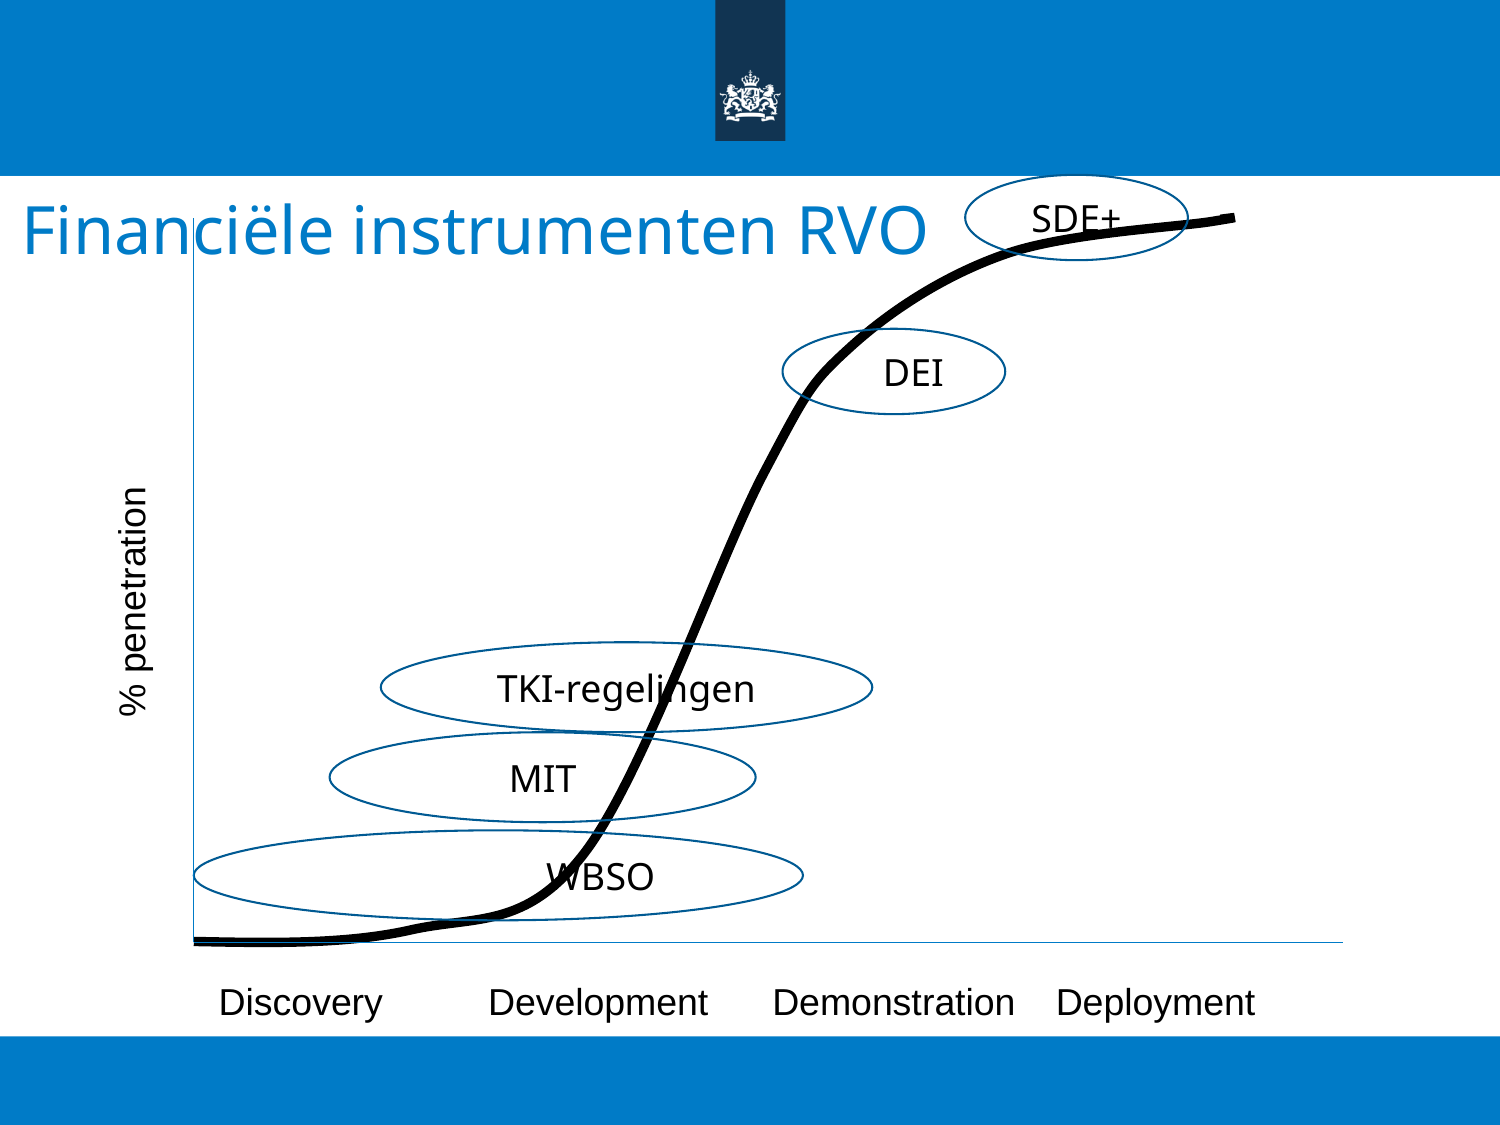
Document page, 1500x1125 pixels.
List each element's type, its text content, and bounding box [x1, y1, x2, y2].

picture [0, 0, 1500, 141]
text_box TKI-regelingen [379, 641, 874, 734]
text_box [621, 398, 950, 642]
text_box Deployment [1041, 970, 1271, 1031]
text_box DEI [781, 332, 1007, 416]
text_box SDE+ [991, 173, 1162, 189]
text_box [491, 727, 534, 732]
text_box [345, 809, 607, 835]
text_box WBSO [194, 829, 805, 922]
text_box MIT [328, 731, 757, 824]
text_box Development [473, 970, 724, 1031]
text_box [194, 903, 473, 942]
text_box Demonstration [757, 970, 1031, 1031]
text_box [948, 332, 1061, 370]
text_box Discovery [203, 970, 409, 1031]
text_box Financiële instrumenten RVO [6, 189, 1424, 332]
text_box % penetration [100, 403, 161, 733]
